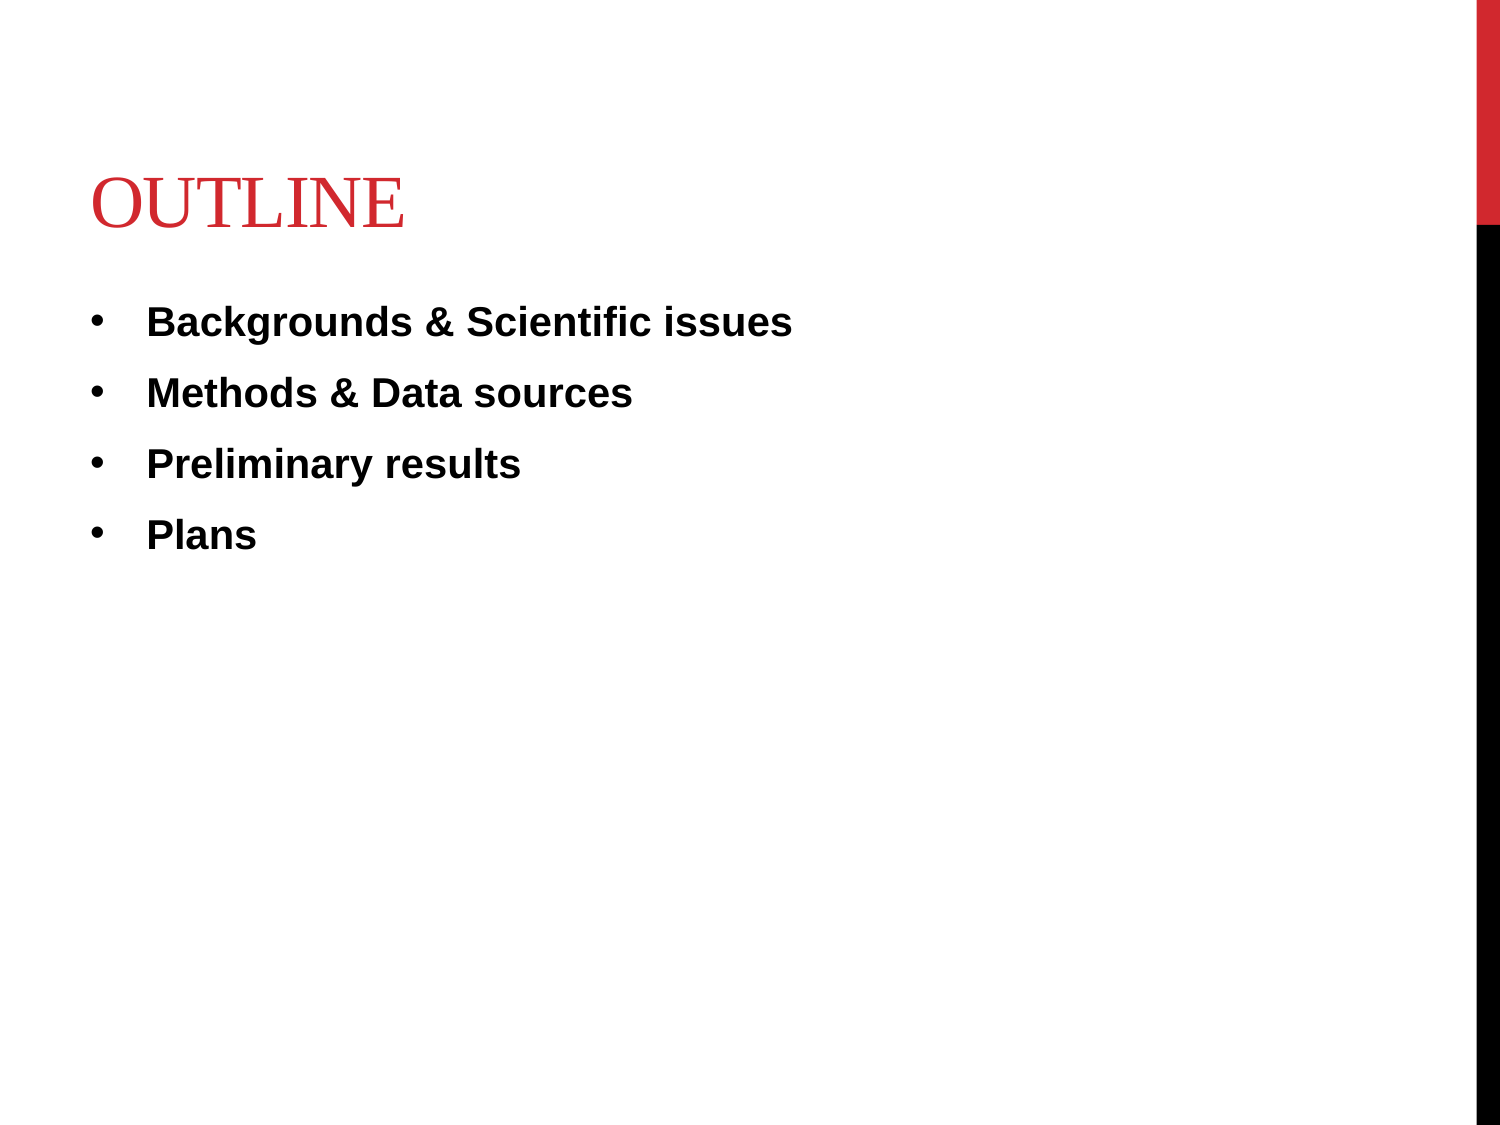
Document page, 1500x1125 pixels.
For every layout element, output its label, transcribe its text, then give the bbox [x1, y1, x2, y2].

list Backgrounds & Scientific issues Methods & Data sources Preliminary results Plans [75, 287, 1325, 1005]
title Outline [75, 25, 1025, 250]
